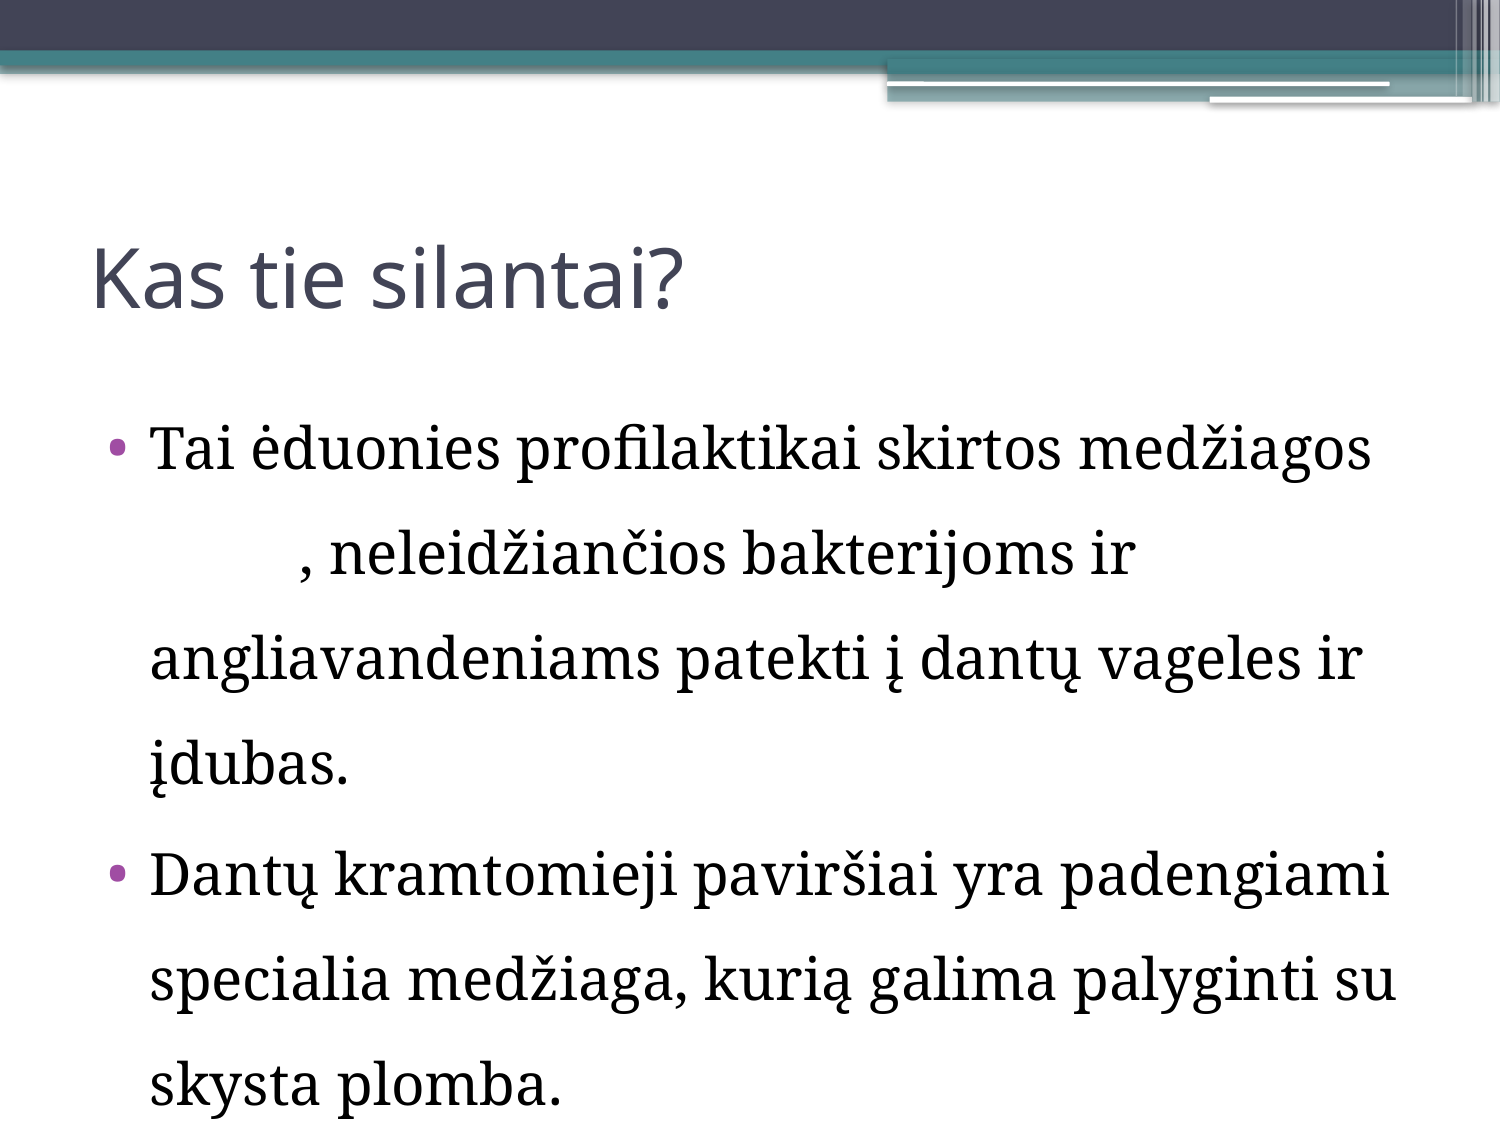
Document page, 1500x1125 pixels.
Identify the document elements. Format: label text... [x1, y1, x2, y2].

list Tai ėduonies profilaktikai skirtos medžiagos , neleidžiančios bakterijoms ir angliavandeniams patekti į dantų vageles ir įdubas. Dantų kramtomieji paviršiai yra padengiami specialia medžiaga, kurią galima palyginti su skysta plomba. [75, 368, 1425, 1079]
title Kas tie silantai? [75, 187, 1425, 363]
